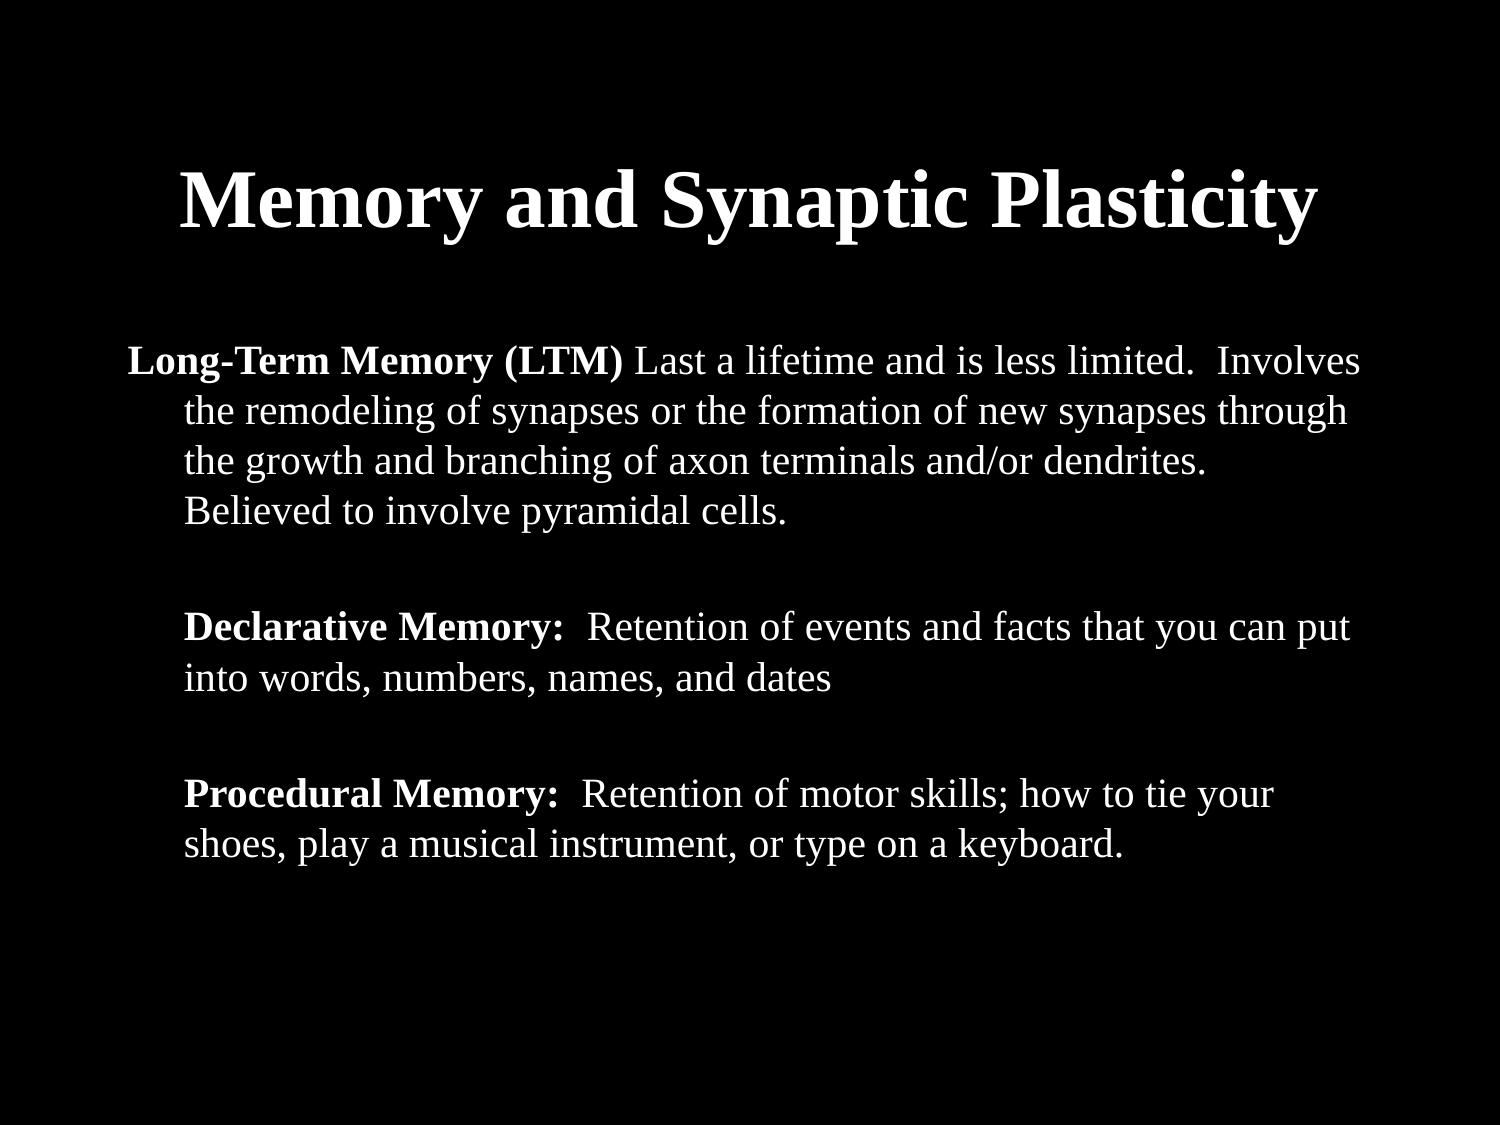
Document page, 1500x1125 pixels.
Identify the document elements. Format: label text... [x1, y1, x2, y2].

list Long-Term Memory (LTM) Last a lifetime and is less limited. Involves the remodeling of synapses or the formation of new synapses through the growth and branching of axon terminals and/or dendrites. Believed to involve pyramidal cells. Declarative Memory: Retention of events and facts that you can put into words, numbers, names, and dates Procedural Memory: Retention of motor skills; how to tie your shoes, play a musical instrument, or type on a keyboard. [112, 324, 1388, 1001]
title Memory and Synaptic Plasticity [112, 99, 1388, 288]
